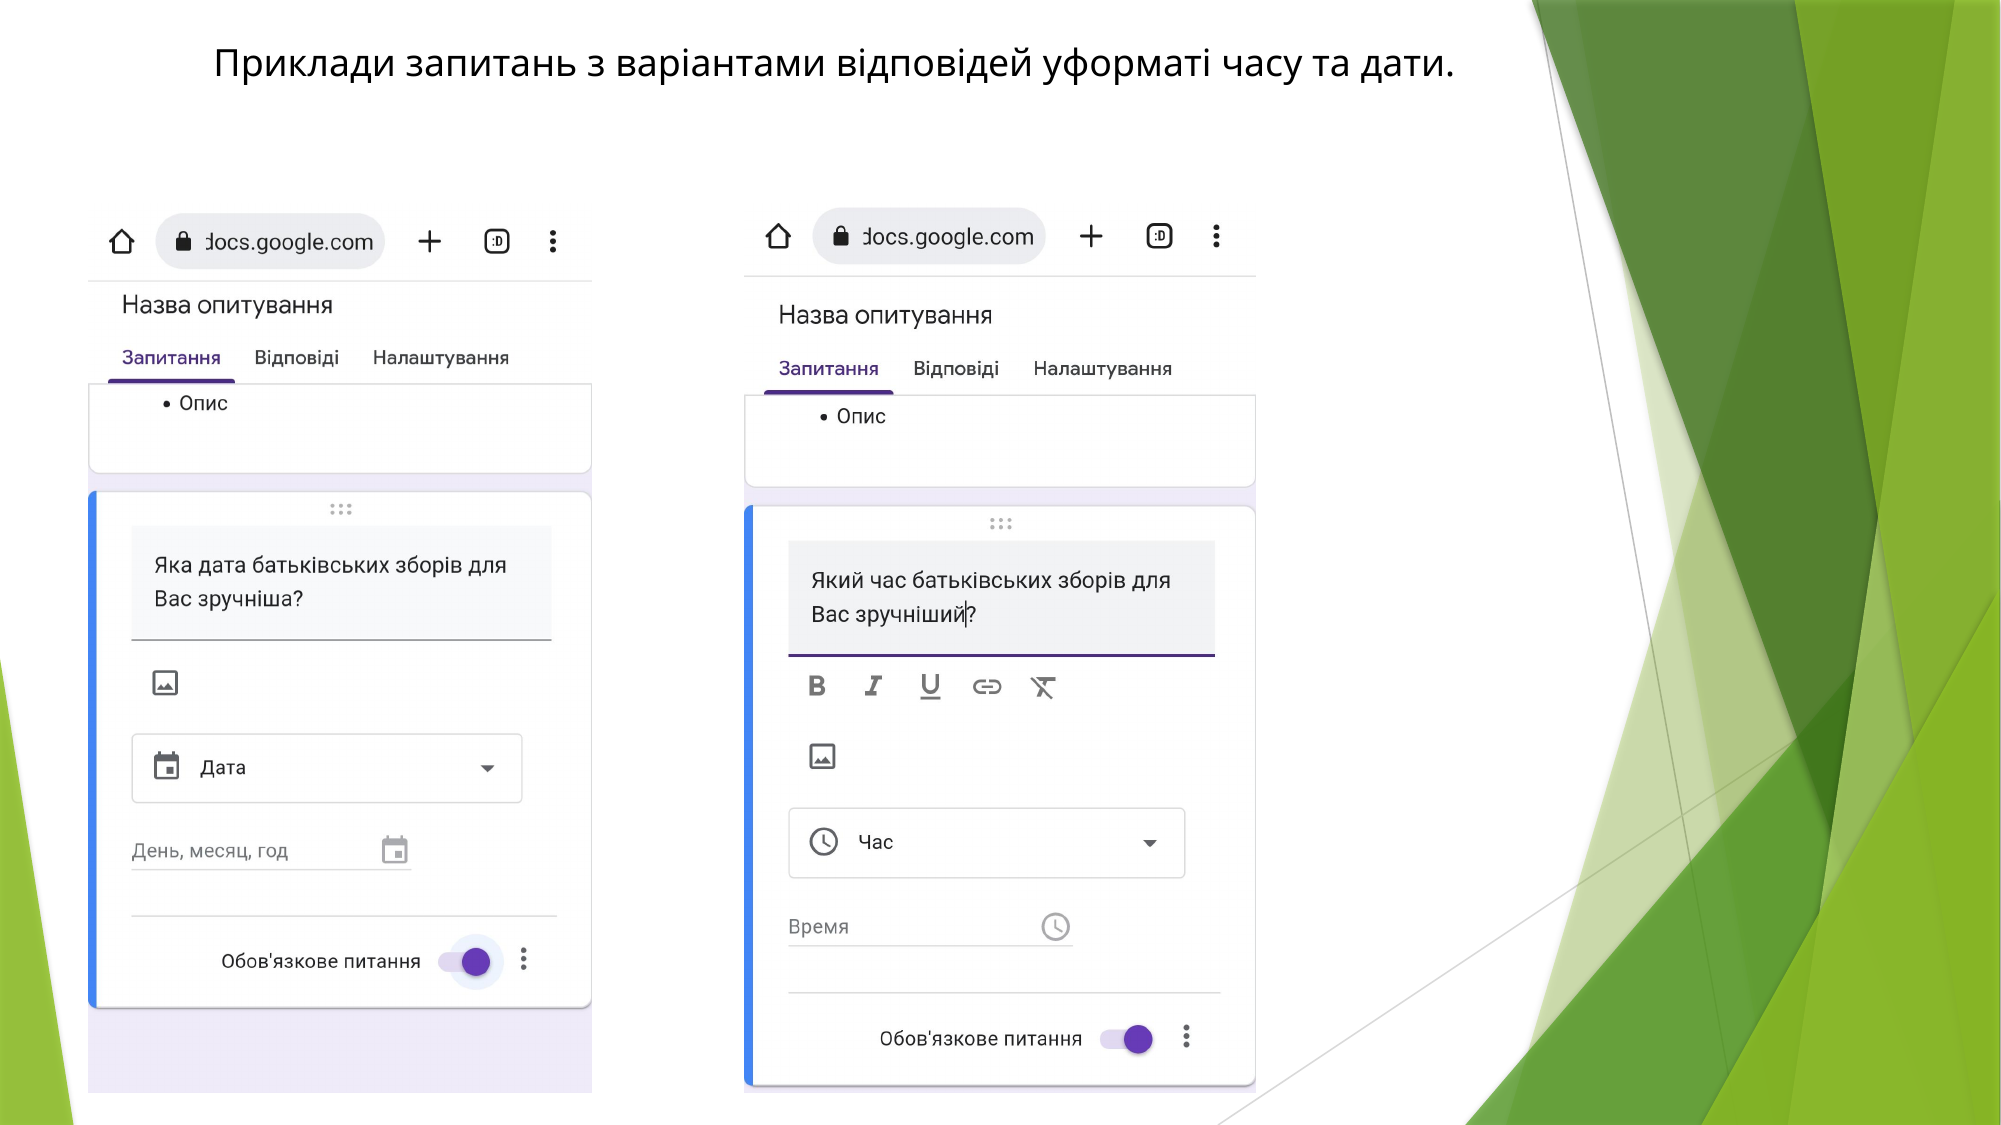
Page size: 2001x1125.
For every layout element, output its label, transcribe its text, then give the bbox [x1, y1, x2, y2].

picture [744, 203, 1256, 1094]
text_box Приклади запитань з варіантами відповідей уформаті часу та дати. [198, 32, 1605, 92]
picture [87, 203, 593, 1094]
